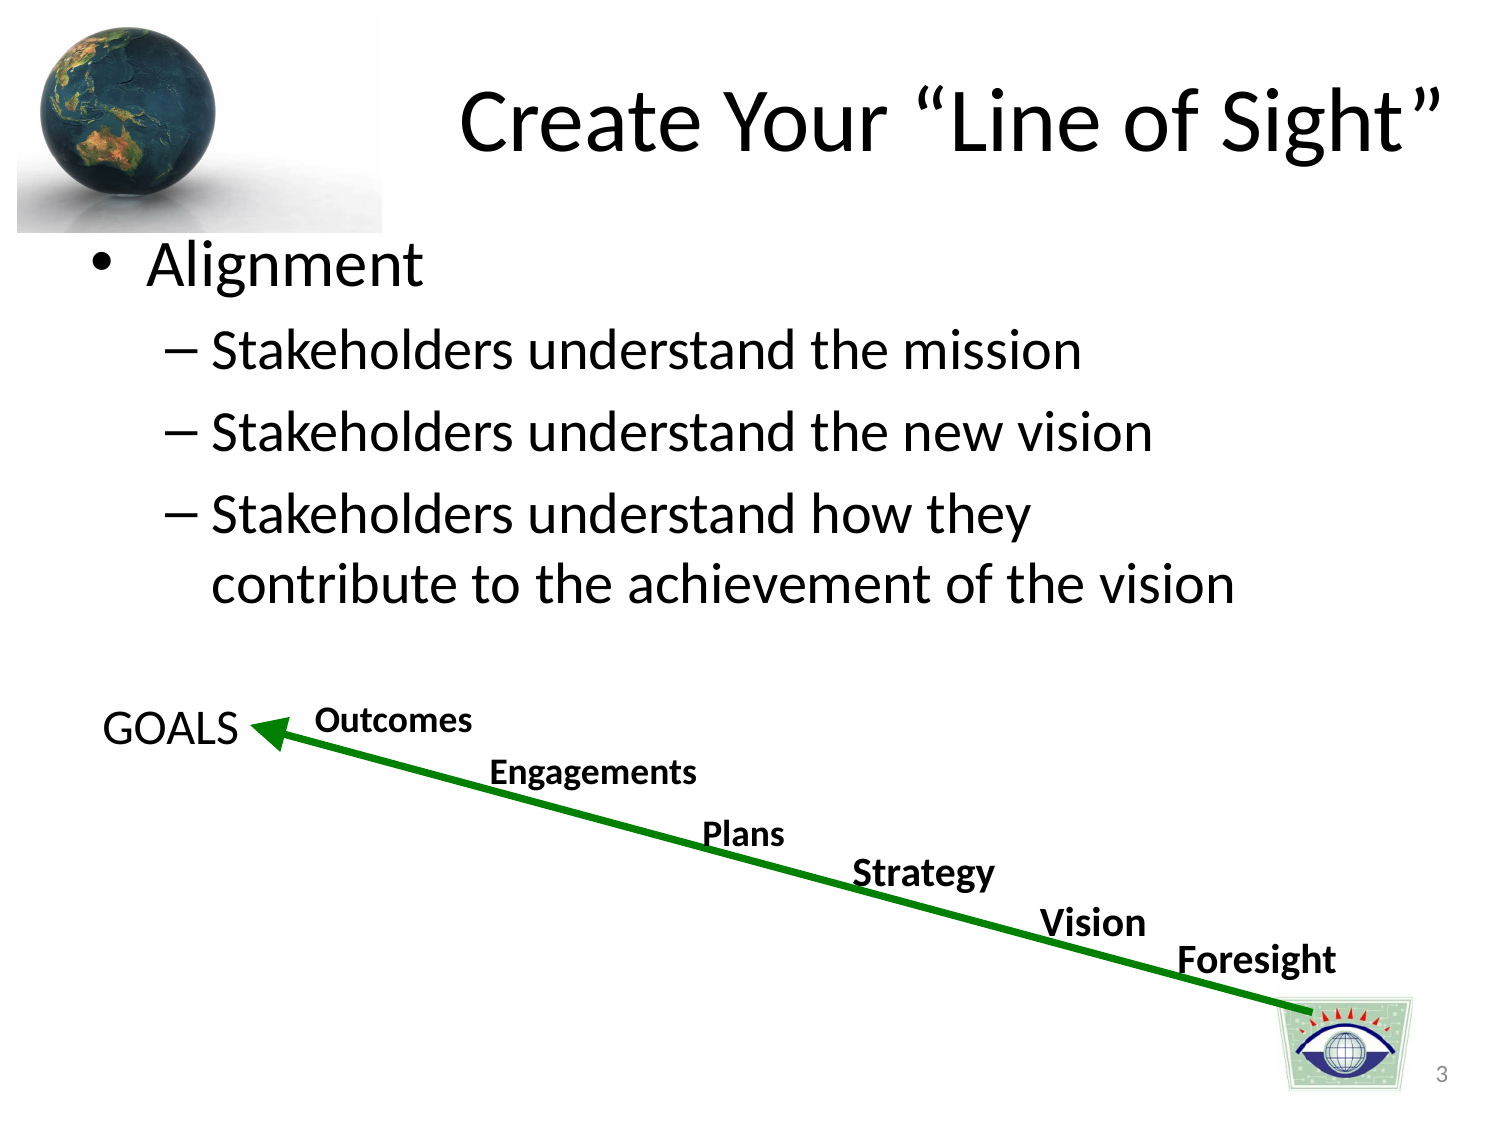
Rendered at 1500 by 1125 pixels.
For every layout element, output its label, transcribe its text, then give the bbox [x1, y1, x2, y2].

list Alignment Stakeholders understand the mission Stakeholders understand the new vision Stakeholders understand how they contribute to the achievement of the vision [75, 212, 1300, 1013]
slide_number 3 [1416, 1042, 1464, 1103]
title Create Your “Line of Sight” [237, 21, 1463, 209]
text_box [87, 687, 1413, 1113]
picture [17, 15, 382, 233]
